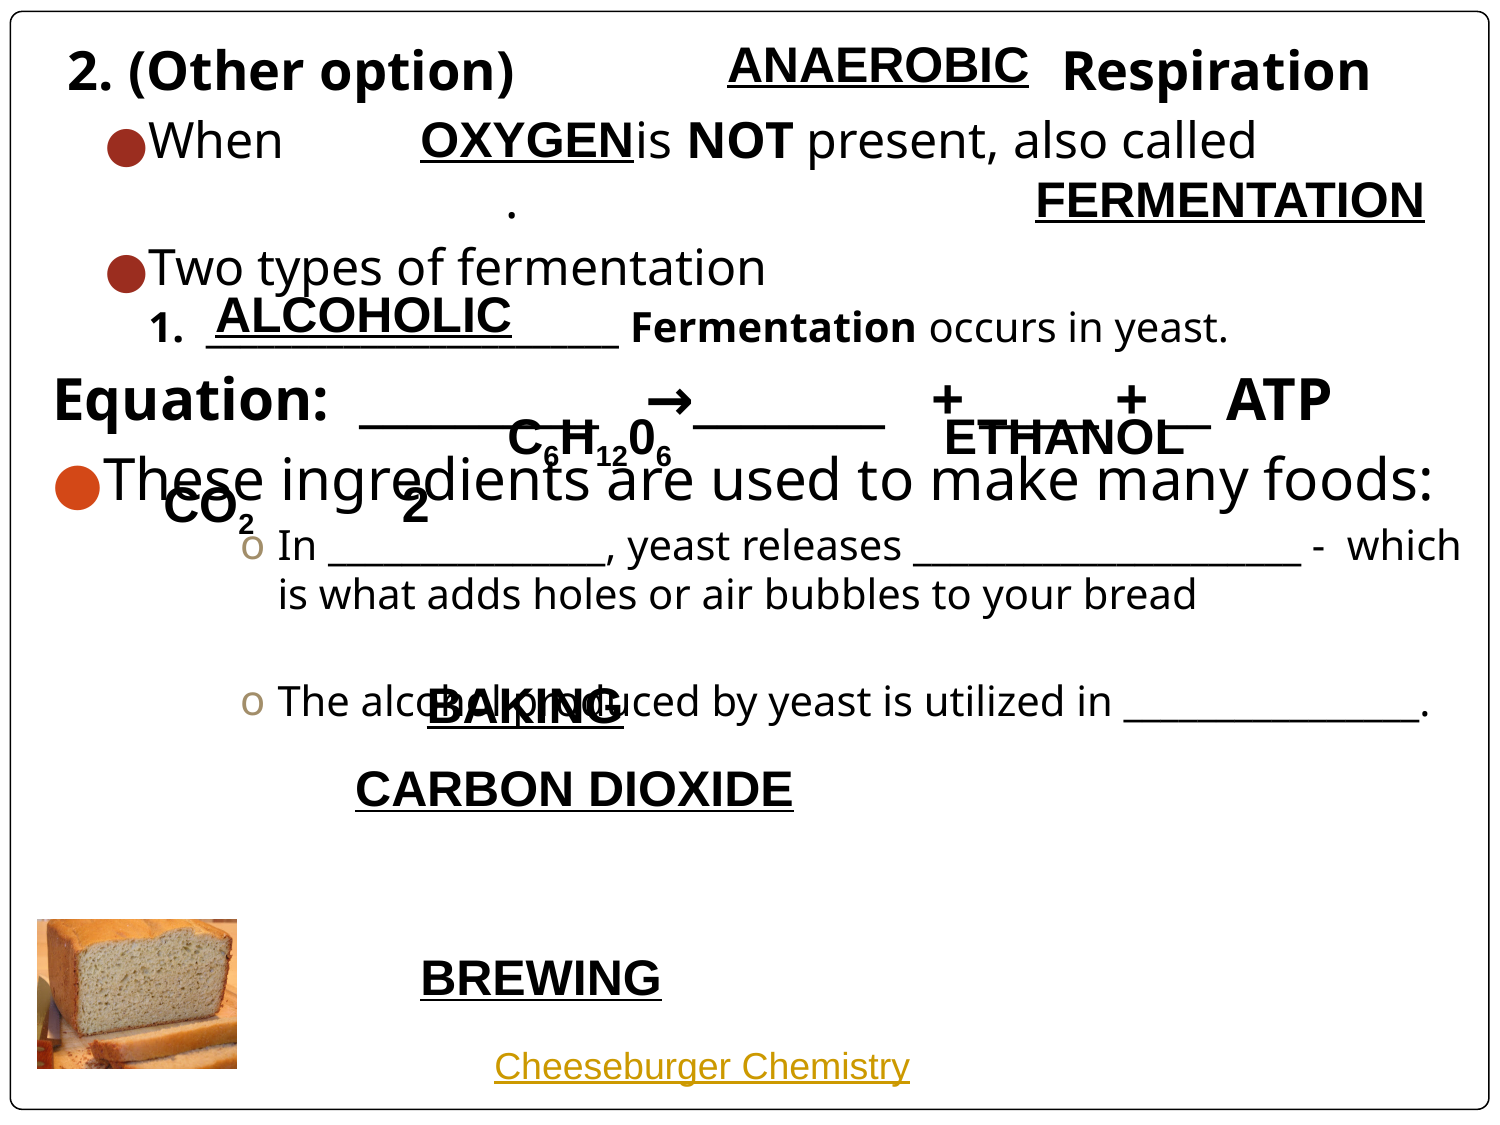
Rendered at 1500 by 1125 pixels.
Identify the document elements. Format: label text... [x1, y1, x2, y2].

text_box ANAEROBIC [712, 24, 1092, 101]
text_box Cheeseburger Chemistry [479, 1034, 955, 1095]
text_box FERMENTATION [1020, 159, 1446, 236]
text_box BREWING [405, 938, 743, 1015]
picture [37, 919, 237, 1070]
list 2. (Other option) Respiration When is NOT present, also called . Two types of fermentation 1. ________________________ Fermentation occurs in yeast. Equation: __________ →________ + _____ + __ ATP These ingredients are used to make many foods: In _______________, yeast releases _____________________ - which is what adds holes or air bubbles to your bread The alcohol produced by yeast is utilized in ________________. [37, 24, 1500, 975]
text_box BAKING [411, 665, 675, 742]
text_box OXYGEN [405, 99, 681, 176]
text_box CARBON DIOXIDE [340, 749, 828, 825]
text_box C6H1206 ETHANOL CO2 2 [44, 396, 1456, 573]
text_box ALCOHOLIC [200, 275, 625, 351]
